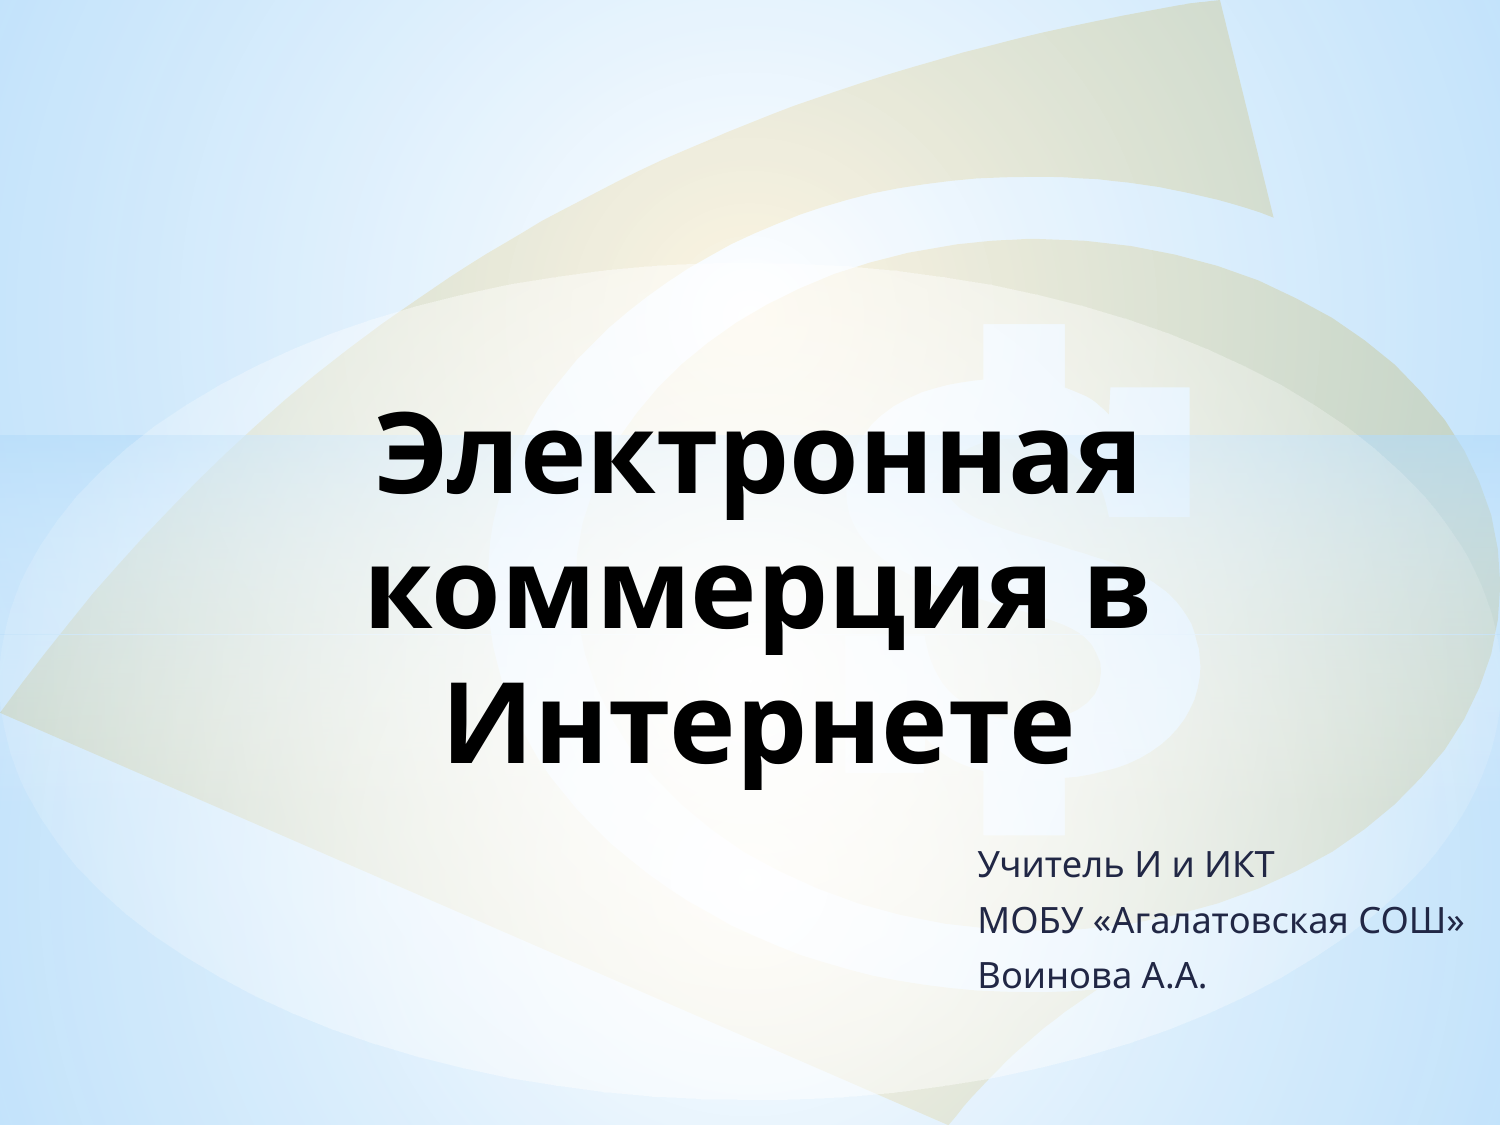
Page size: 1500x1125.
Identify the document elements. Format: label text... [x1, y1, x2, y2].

subtitle Учитель И и ИКТ МОБУ «Агалатовская СОШ» Воинова А.А. [962, 834, 1497, 1035]
title Электронная коммерция в Интернете [17, 373, 1471, 586]
